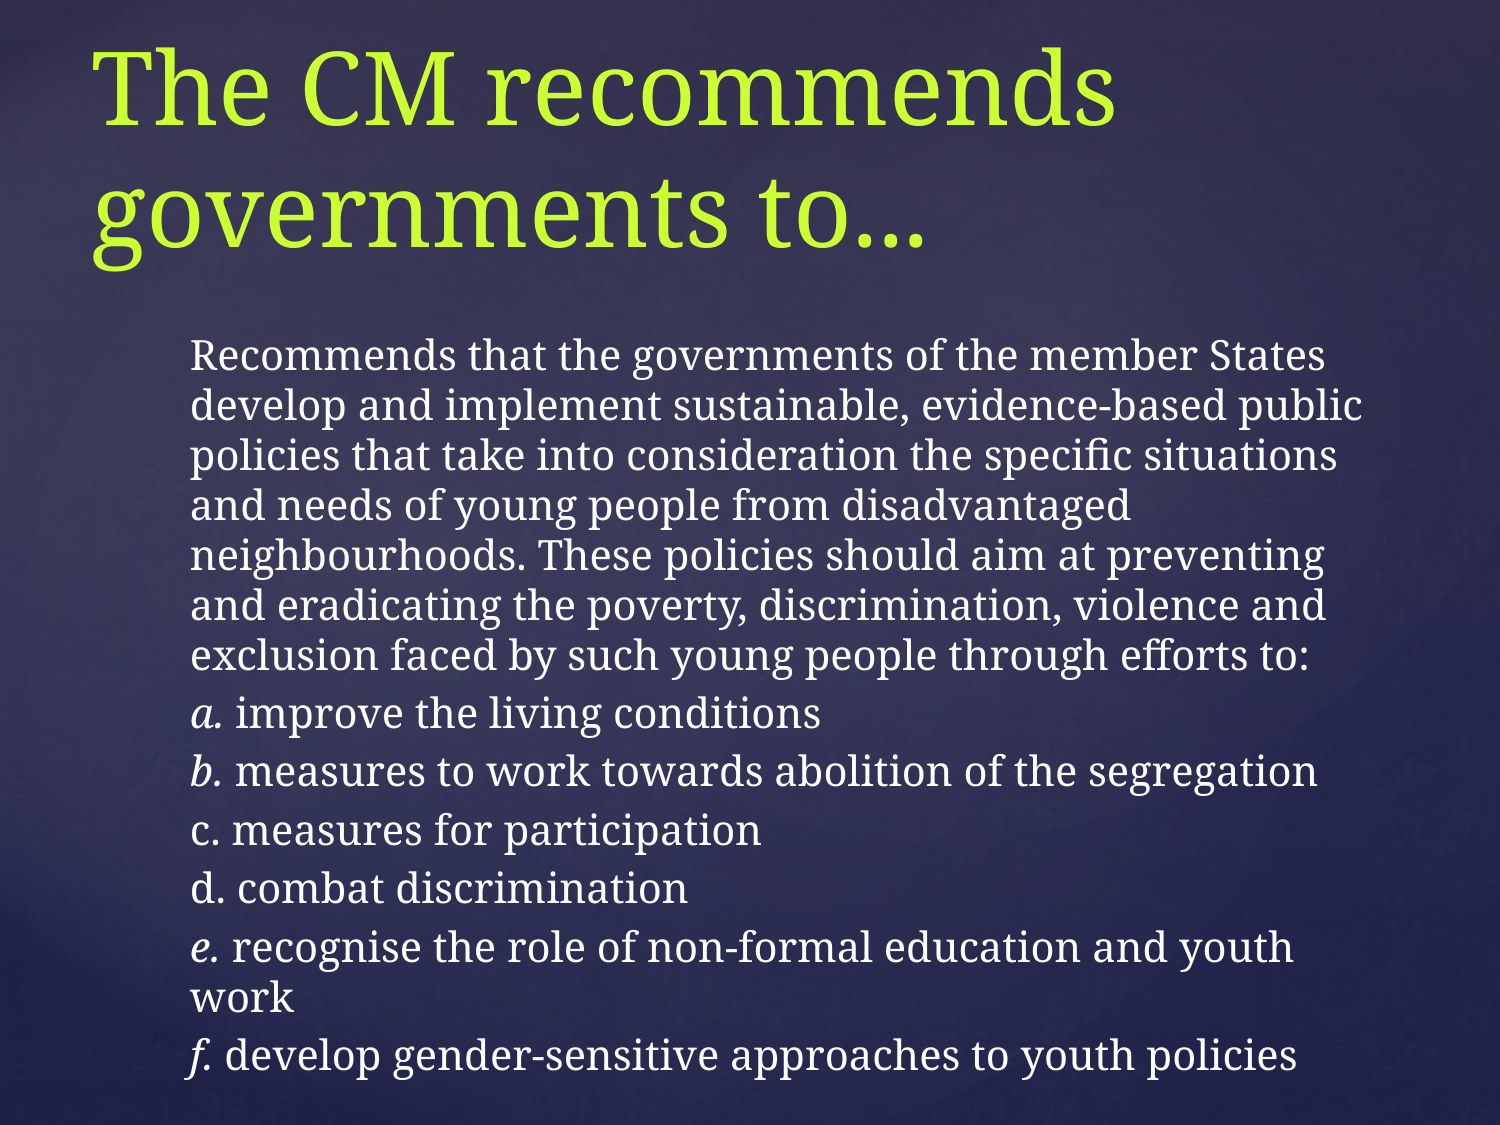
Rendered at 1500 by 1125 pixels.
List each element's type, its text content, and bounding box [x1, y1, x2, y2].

list Recommends that the governments of the member States develop and implement sustainable, evidence-based public policies that take into consideration the specific situations and needs of young people from disadvantaged neighbourhoods. These policies should aim at preventing and eradicating the poverty, discrimination, violence and exclusion faced by such young people through efforts to: a. improve the living conditions b. measures to work towards abolition of the segregation c. measures for participation d. combat discrimination e. recognise the role of non-formal education and youth work f. develop gender-sensitive approaches to youth policies [174, 324, 1424, 1083]
title The CM recommends governments to... [76, 125, 1315, 276]
